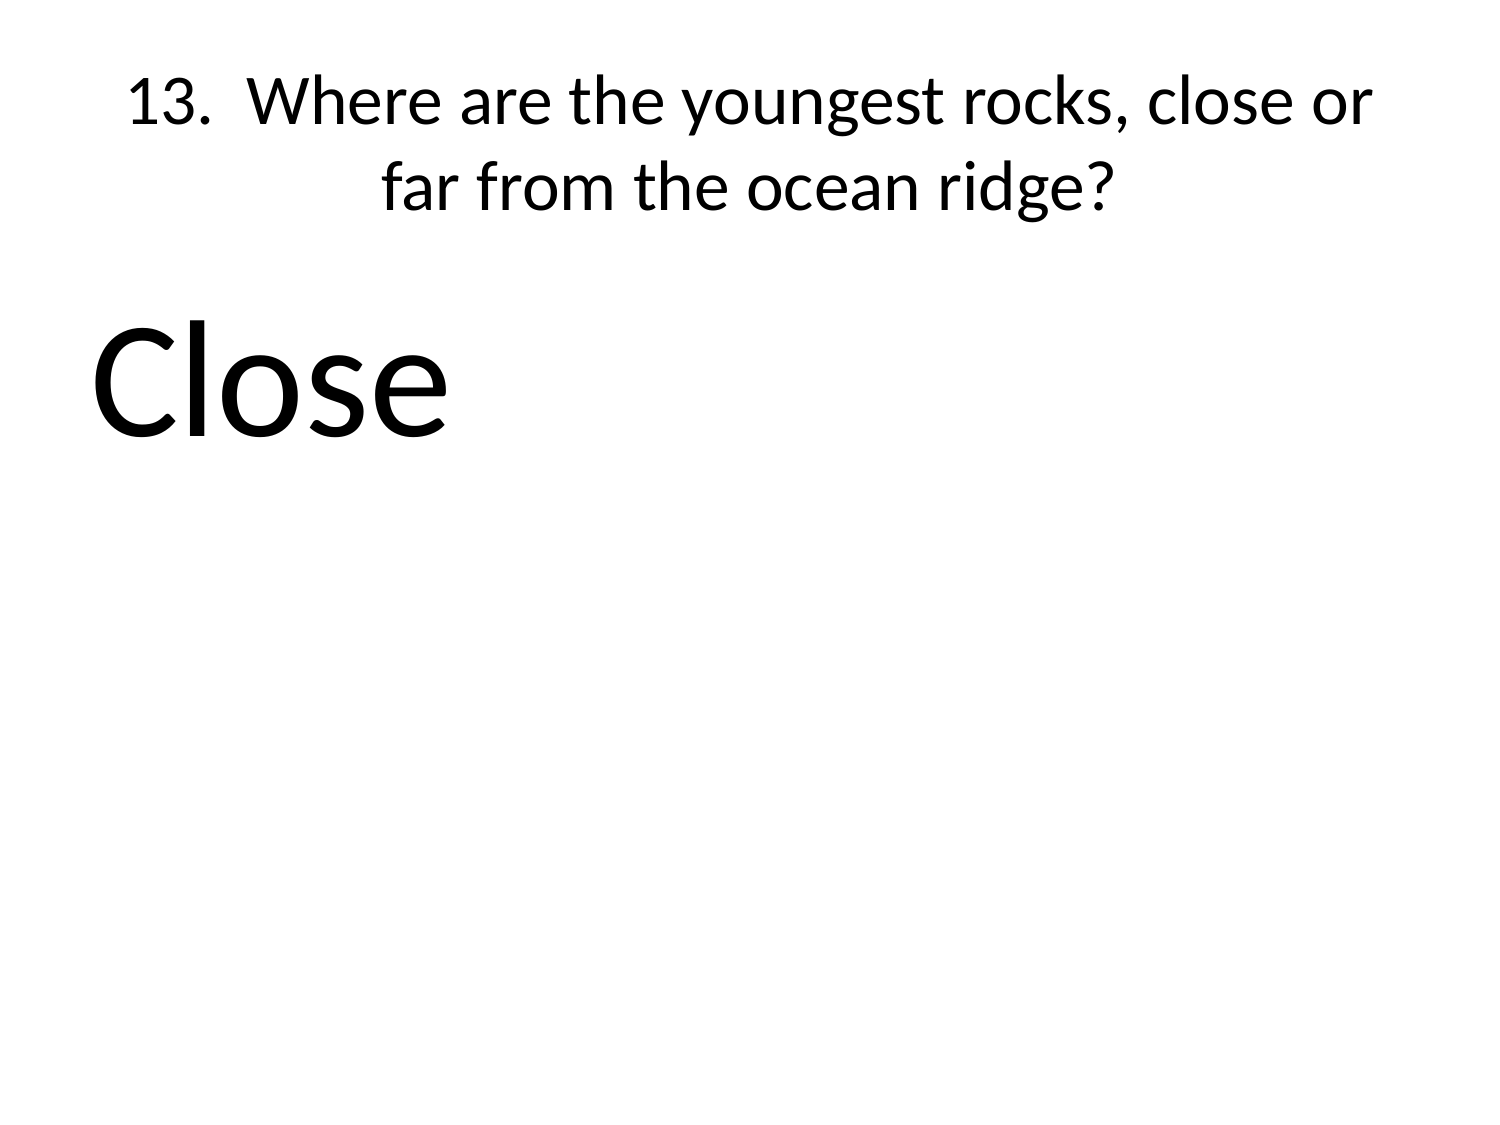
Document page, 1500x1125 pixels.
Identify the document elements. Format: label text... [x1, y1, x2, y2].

title 13. Where are the youngest rocks, close or far from the ocean ridge? [75, 45, 1425, 233]
list Close [75, 262, 1425, 1005]
